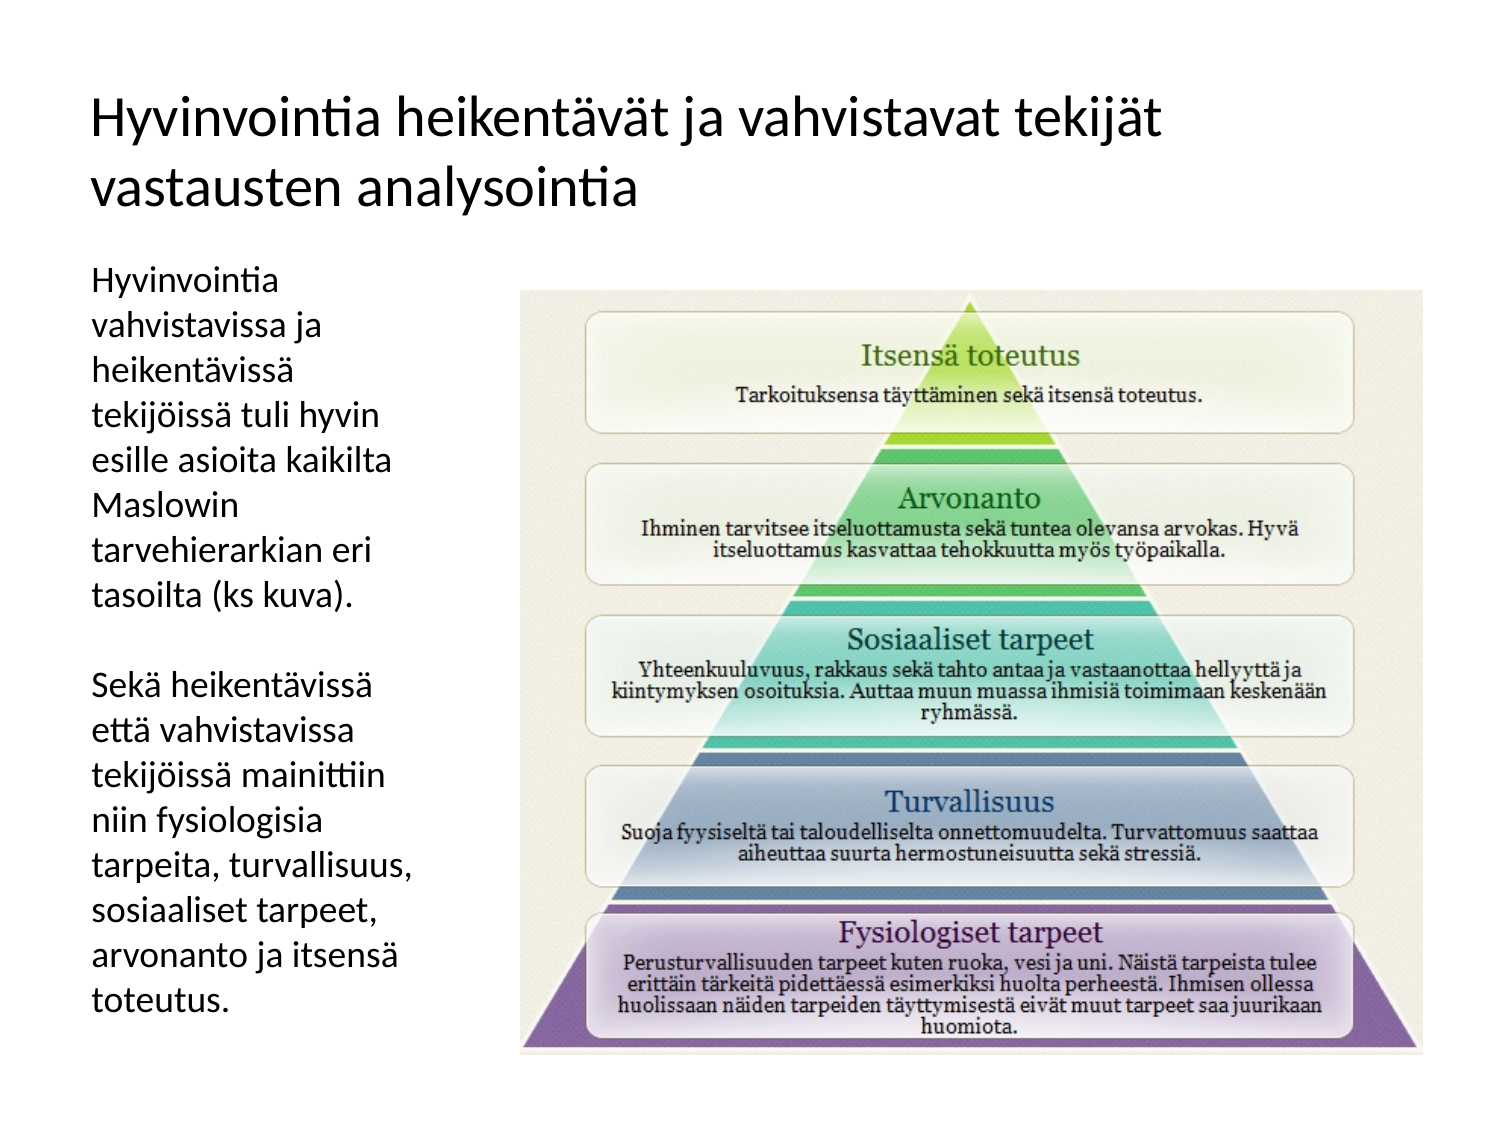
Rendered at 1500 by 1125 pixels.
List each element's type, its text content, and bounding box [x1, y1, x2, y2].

text_box Hyvinvointia vahvistavissa ja heikentävissä tekijöissä tuli hyvin esille asioita kaikilta Maslowin tarvehierarkian eri tasoilta (ks kuva). Sekä heikentävissä että vahvistavissa tekijöissä mainittiin niin fysiologisia tarpeita, turvallisuus, sosiaaliset tarpeet, arvonanto ja itsensä toteutus. [76, 247, 431, 1073]
title Hyvinvointia heikentävät ja vahvistavat tekijät vastausten analysointia [75, 54, 1425, 243]
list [519, 290, 1424, 1055]
